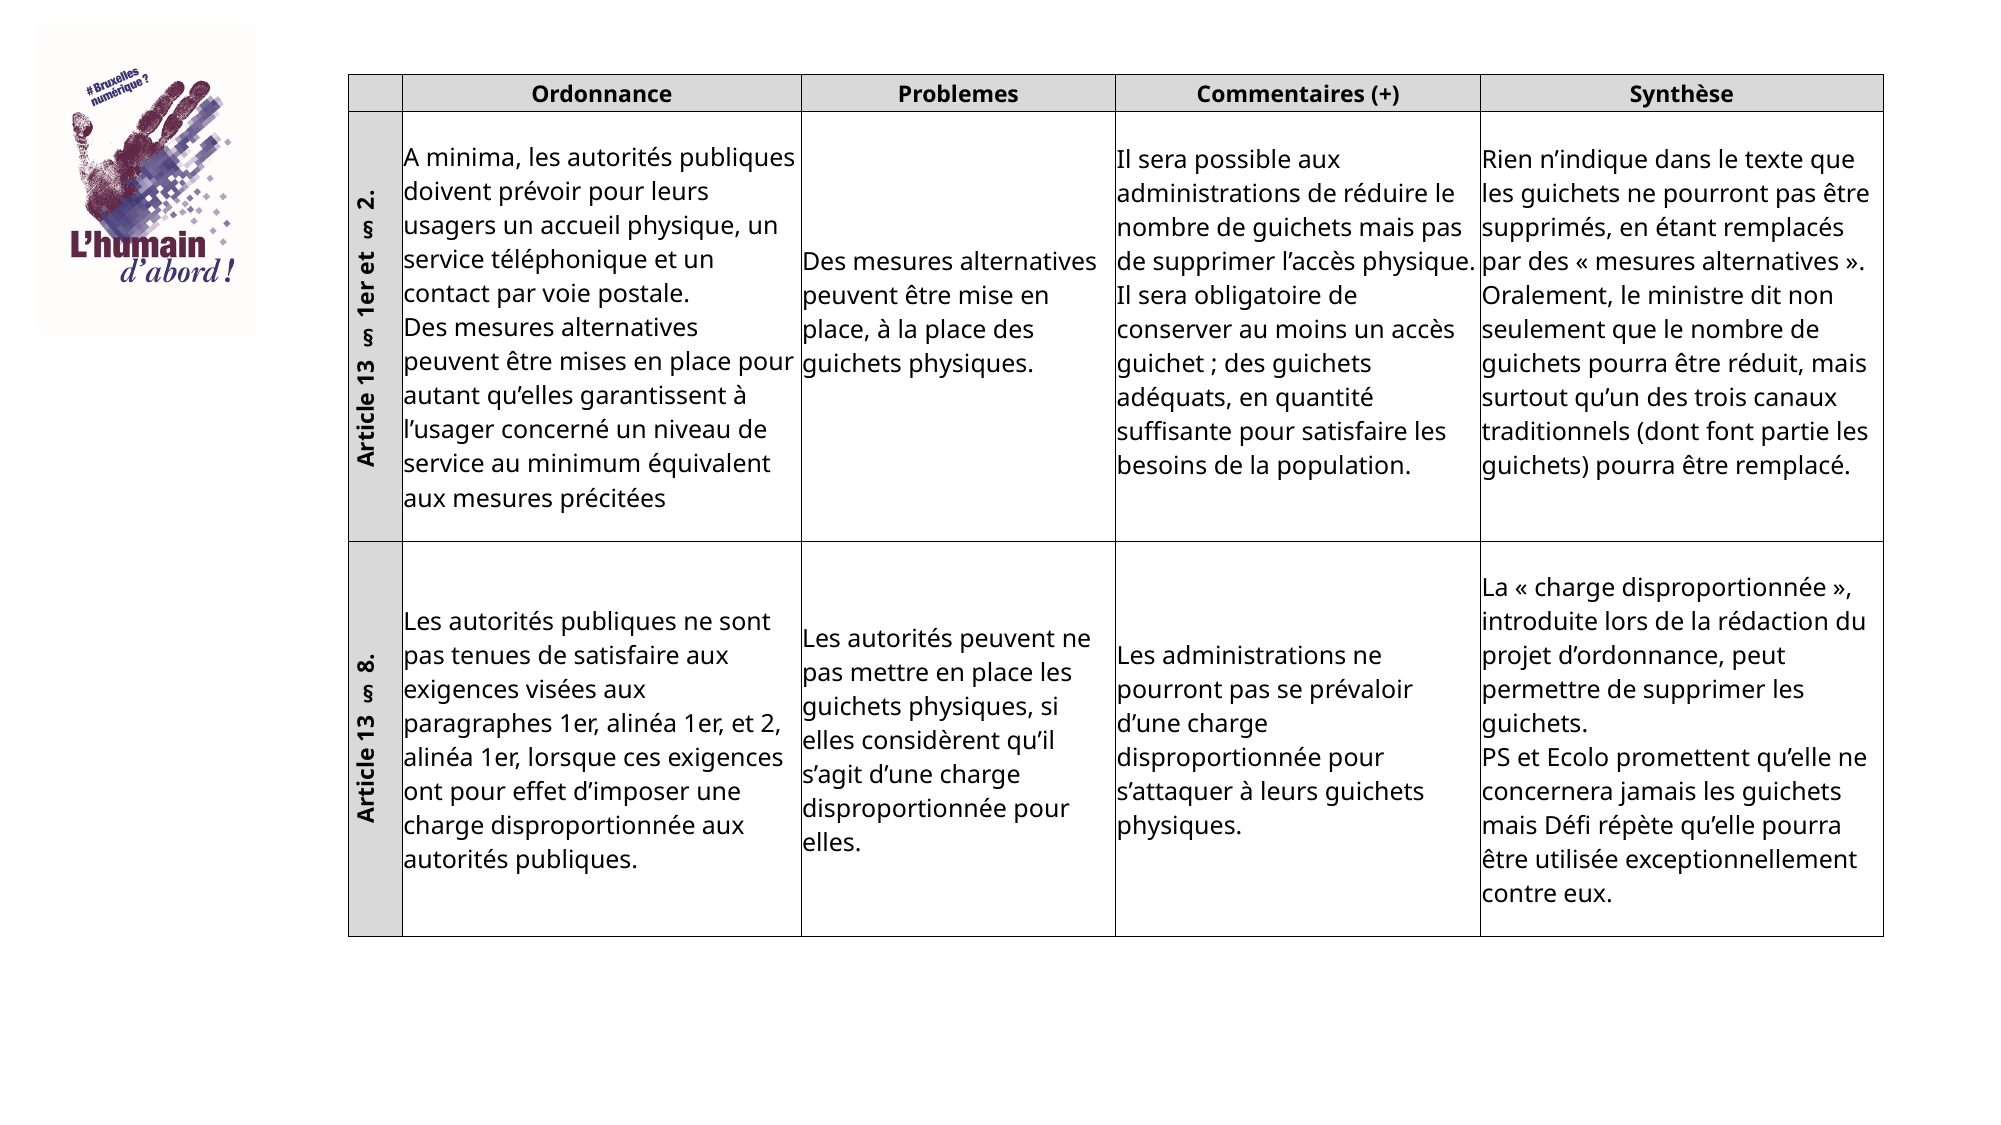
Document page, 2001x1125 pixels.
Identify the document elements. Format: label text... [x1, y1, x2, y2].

table_cell Article 13 § 8. [349, 542, 402, 936]
picture [37, 24, 257, 335]
table_cell Des mesures alternatives peuvent être mise en place, à la place des guichets physiques. [802, 112, 1115, 541]
table_cell La « charge disproportionnée », introduite lors de la rédaction du projet d’ordonnance, peut permettre de supprimer les guichets. PS et Ecolo promettent qu’elle ne concernera jamais les guichets mais Défi répète qu’elle pourra être utilisée exceptionnellement contre eux. [1481, 542, 1883, 936]
table_header [349, 75, 402, 111]
table_cell Les autorités peuvent ne pas mettre en place les guichets physiques, si elles considèrent qu’il s’agit d’une charge disproportionnée pour elles. [802, 542, 1115, 936]
table_header Commentaires (+) [1116, 75, 1480, 111]
table_cell A minima, les autorités publiques doivent prévoir pour leurs usagers un accueil physique, un service téléphonique et un contact par voie postale. Des mesures alternatives peuvent être mises en place pour autant qu’elles garantissent à l’usager concerné un niveau de service au minimum équivalent aux mesures précitées [403, 112, 801, 541]
table_header Synthèse [1481, 75, 1883, 111]
table_cell Article 13 § 1er et § 2. [349, 112, 402, 541]
table_cell Rien n’indique dans le texte que les guichets ne pourront pas être supprimés, en étant remplacés par des « mesures alternatives ». Oralement, le ministre dit non seulement que le nombre de guichets pourra être réduit, mais surtout qu’un des trois canaux traditionnels (dont font partie les guichets) pourra être remplacé. [1481, 112, 1883, 541]
table_cell Il sera possible aux administrations de réduire le nombre de guichets mais pas de supprimer l’accès physique. Il sera obligatoire de conserver au moins un accès guichet ; des guichets adéquats, en quantité suffisante pour satisfaire les besoins de la population. [1116, 112, 1480, 541]
table_header Problemes [802, 75, 1115, 111]
table_cell Les administrations ne pourront pas se prévaloir d’une charge disproportionnée pour s’attaquer à leurs guichets physiques. [1116, 542, 1480, 936]
table_header Ordonnance [403, 75, 801, 111]
table_cell Les autorités publiques ne sont pas tenues de satisfaire aux exigences visées aux paragraphes 1er, alinéa 1er, et 2, alinéa 1er, lorsque ces exigences ont pour effet d’imposer une charge disproportionnée aux autorités publiques. [403, 542, 801, 936]
